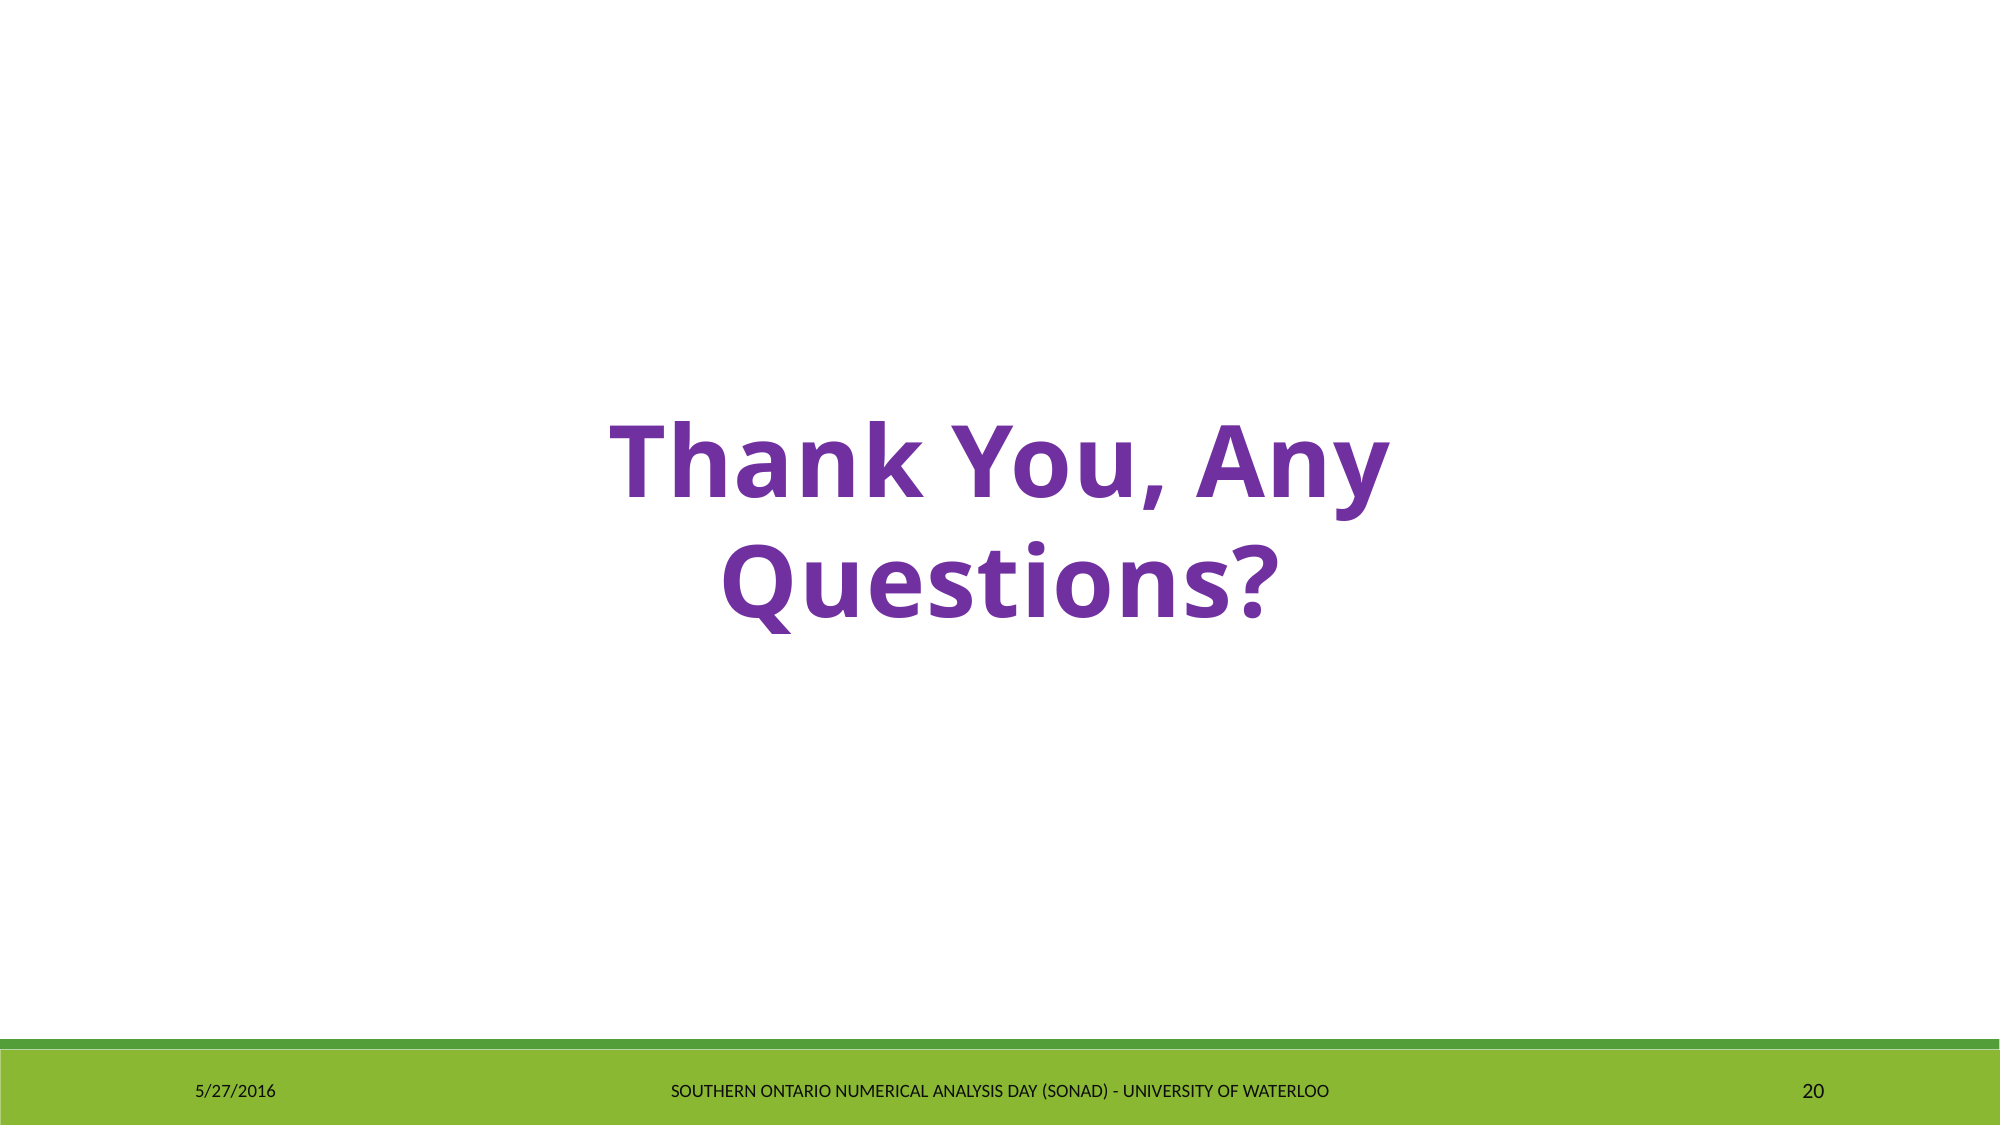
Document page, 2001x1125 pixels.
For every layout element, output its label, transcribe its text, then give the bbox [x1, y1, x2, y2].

text_box Thank You, Any Questions? [437, 390, 1563, 645]
footer Southern Ontario Numerical Analysis Day (SONAD) - University of Waterloo [604, 1059, 1396, 1120]
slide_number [180, 1059, 586, 1120]
slide_number 20 [1624, 1059, 1840, 1120]
